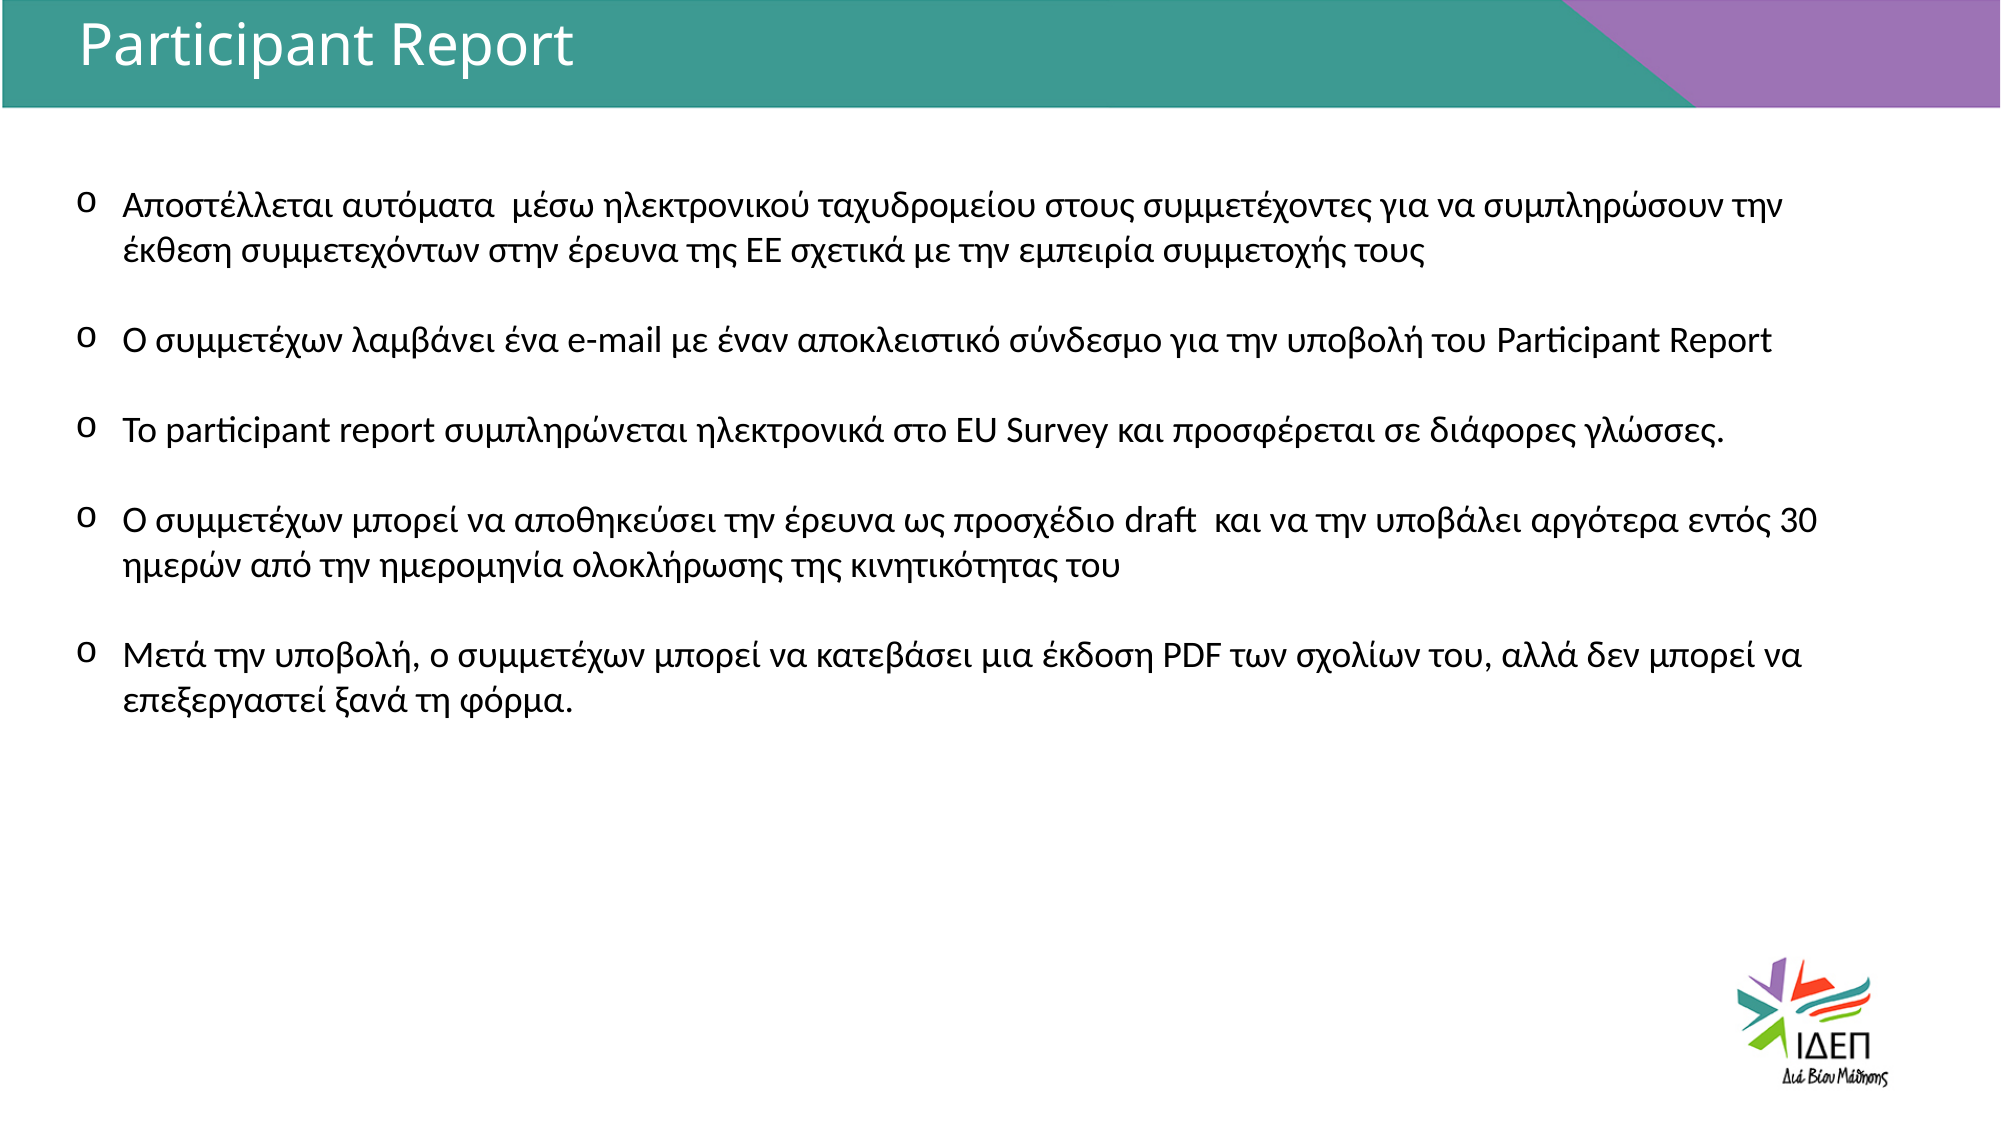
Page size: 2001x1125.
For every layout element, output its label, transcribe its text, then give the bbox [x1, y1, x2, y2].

text_box Αποστέλλεται αυτόματα μέσω ηλεκτρονικού ταχυδρομείου στους συμμετέχοντες για να συμπληρώσουν την έκθεση συμμετεχόντων στην έρευνα της ΕΕ σχετικά με την εμπειρία συμμετοχής τους Ο συμμετέχων λαμβάνει ένα e-mail με έναν αποκλειστικό σύνδεσμο για την υποβολή του Participant Report To participant report συμπληρώνεται ηλεκτρονικά στο EU Survey και προσφέρεται σε διάφορες γλώσσες. Ο συμμετέχων μπορεί να αποθηκεύσει την έρευνα ως προσχέδιο draft και να την υποβάλει αργότερα εντός 30 ημερών από την ημερομηνία ολοκλήρωσης της κινητικότητας του Μετά την υποβολή, ο συμμετέχων μπορεί να κατεβάσει μια έκδοση PDF των σχολίων του, αλλά δεν μπορεί να επεξεργαστεί ξανά τη φόρμα. [60, 127, 1911, 773]
text_box Participant Report [63, 0, 606, 85]
picture [0, 0, 2001, 1125]
